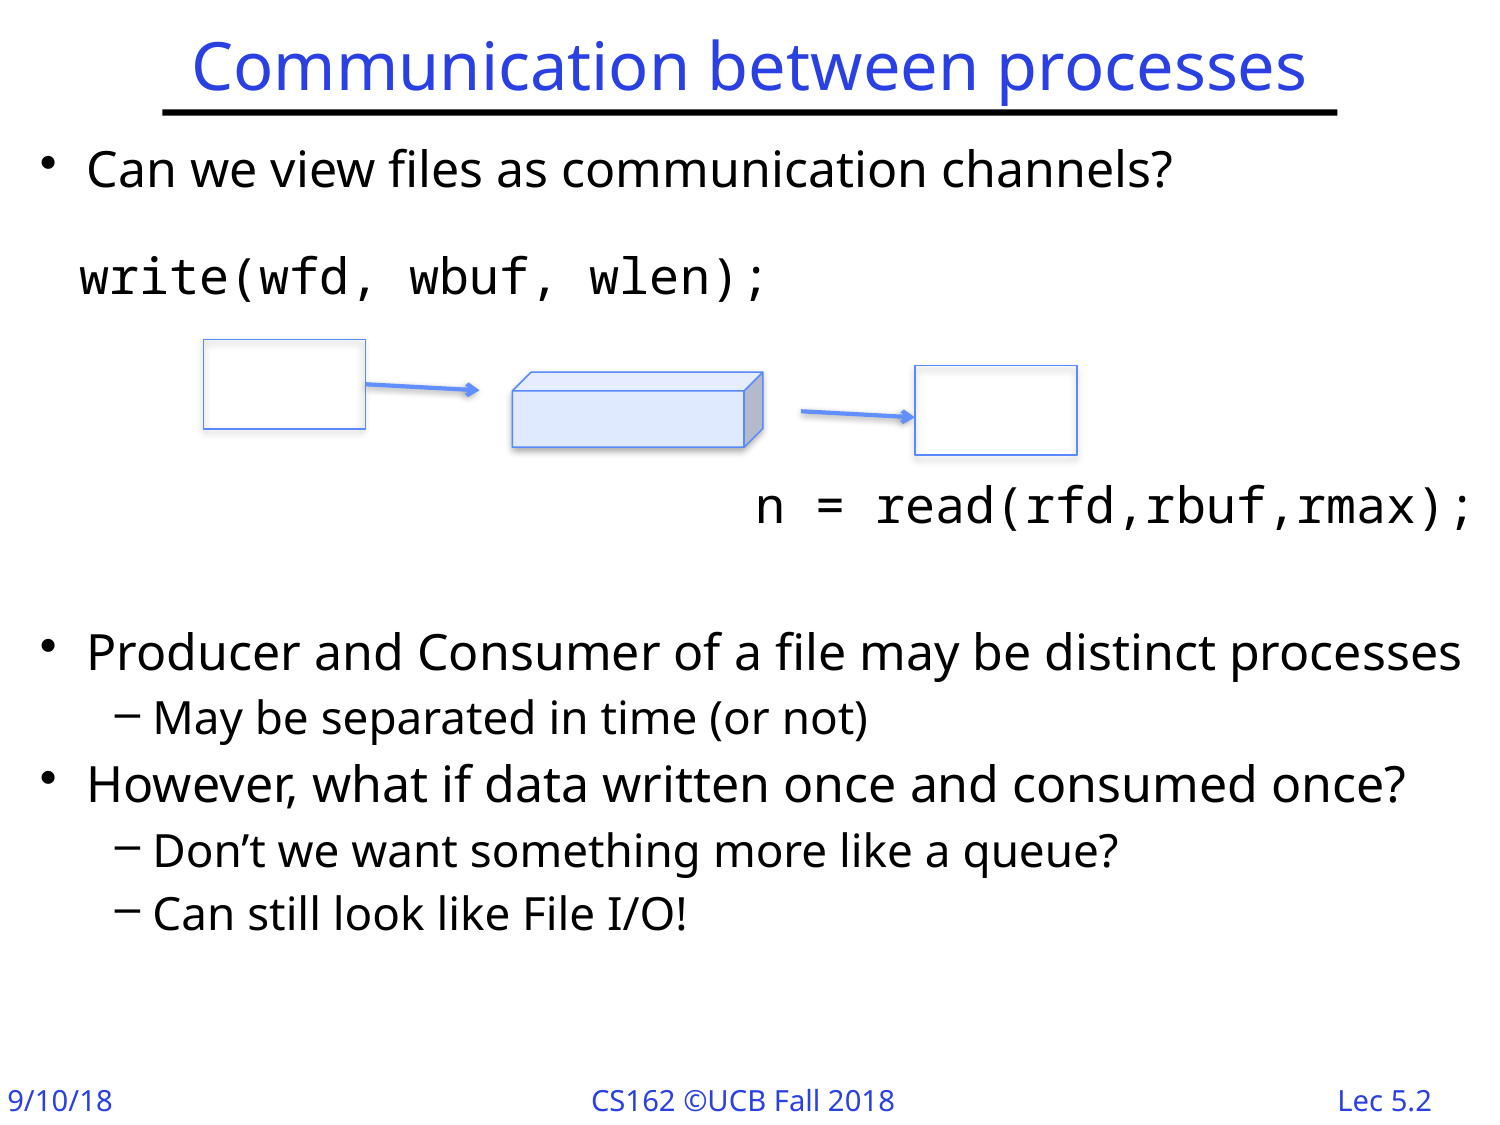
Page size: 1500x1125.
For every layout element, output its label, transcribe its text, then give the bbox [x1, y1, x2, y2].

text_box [365, 384, 480, 391]
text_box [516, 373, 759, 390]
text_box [800, 410, 916, 418]
text_box n = read(rfd,rbuf,rmax); [741, 465, 1499, 541]
text_box [914, 365, 1078, 456]
text_box [511, 371, 764, 448]
title Communication between processes [162, 24, 1338, 113]
list Can we view files as communication channels? Producer and Consumer of a file may be distinct processes May be separated in time (or not) However, what if data written once and consumed once? Don’t we want something more like a queue? Can still look like File I/O! [24, 137, 1499, 1100]
text_box write(wfd, wbuf, wlen); [64, 237, 831, 313]
text_box [203, 339, 366, 430]
